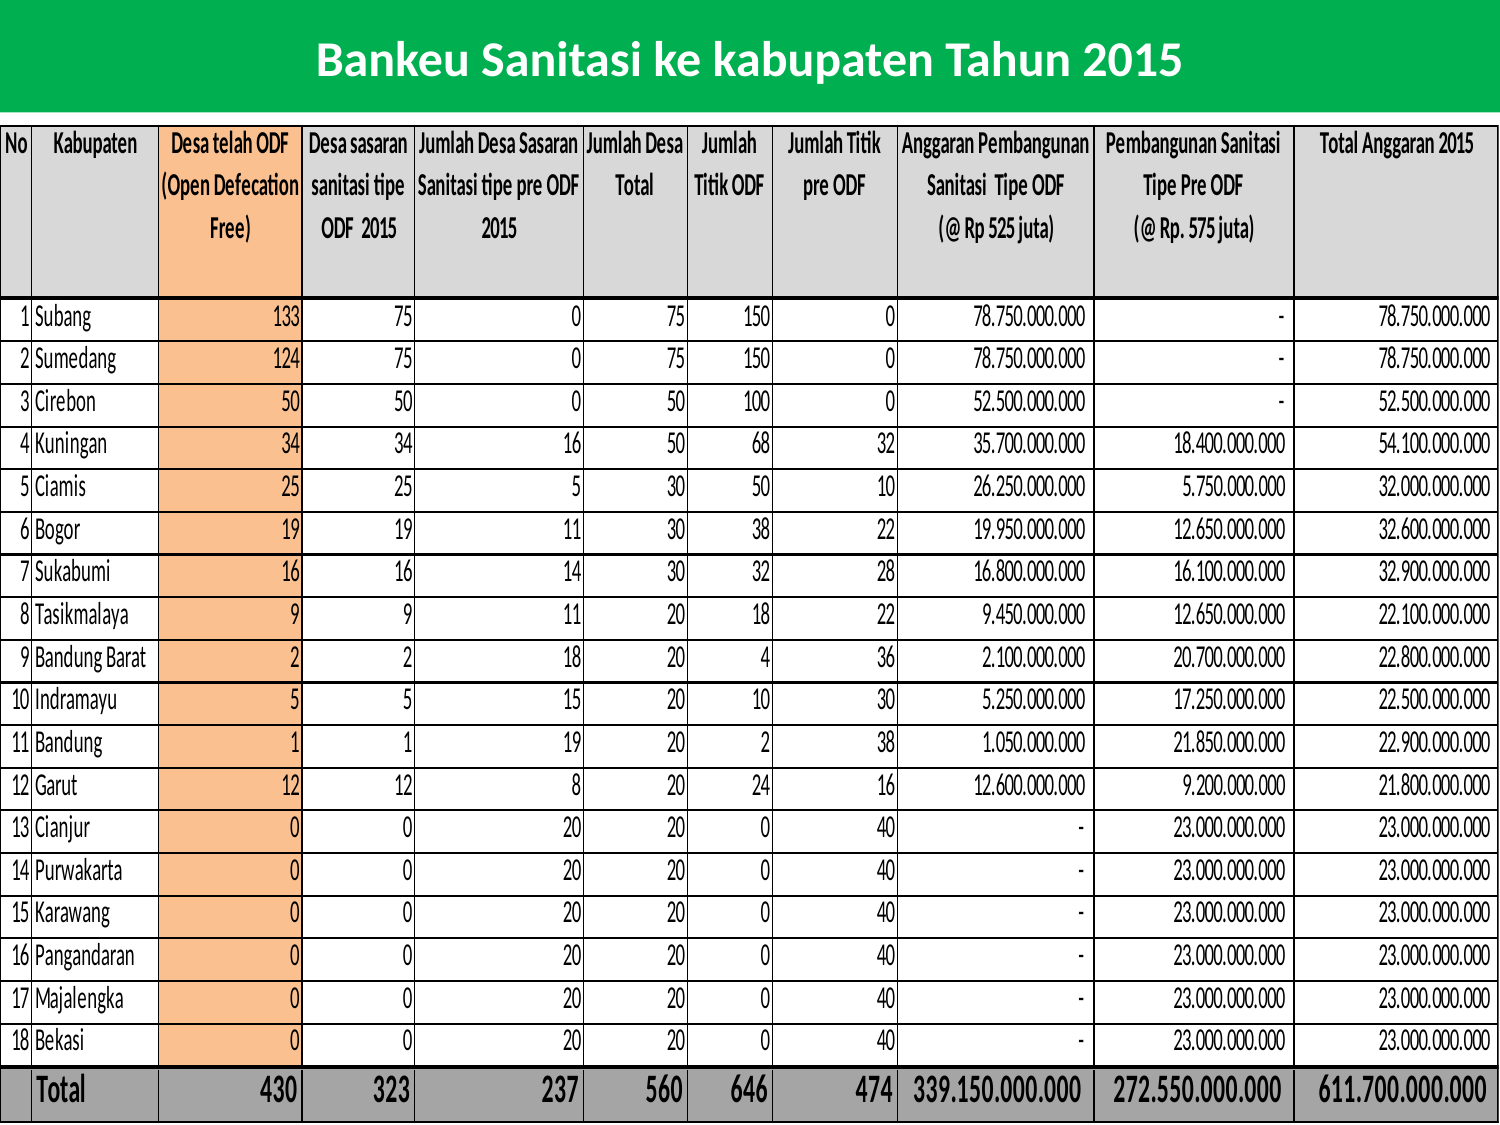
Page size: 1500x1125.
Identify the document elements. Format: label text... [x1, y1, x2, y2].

picture [0, 124, 1500, 1125]
title Bankeu Sanitasi ke kabupaten Tahun 2015 [0, 0, 1500, 113]
